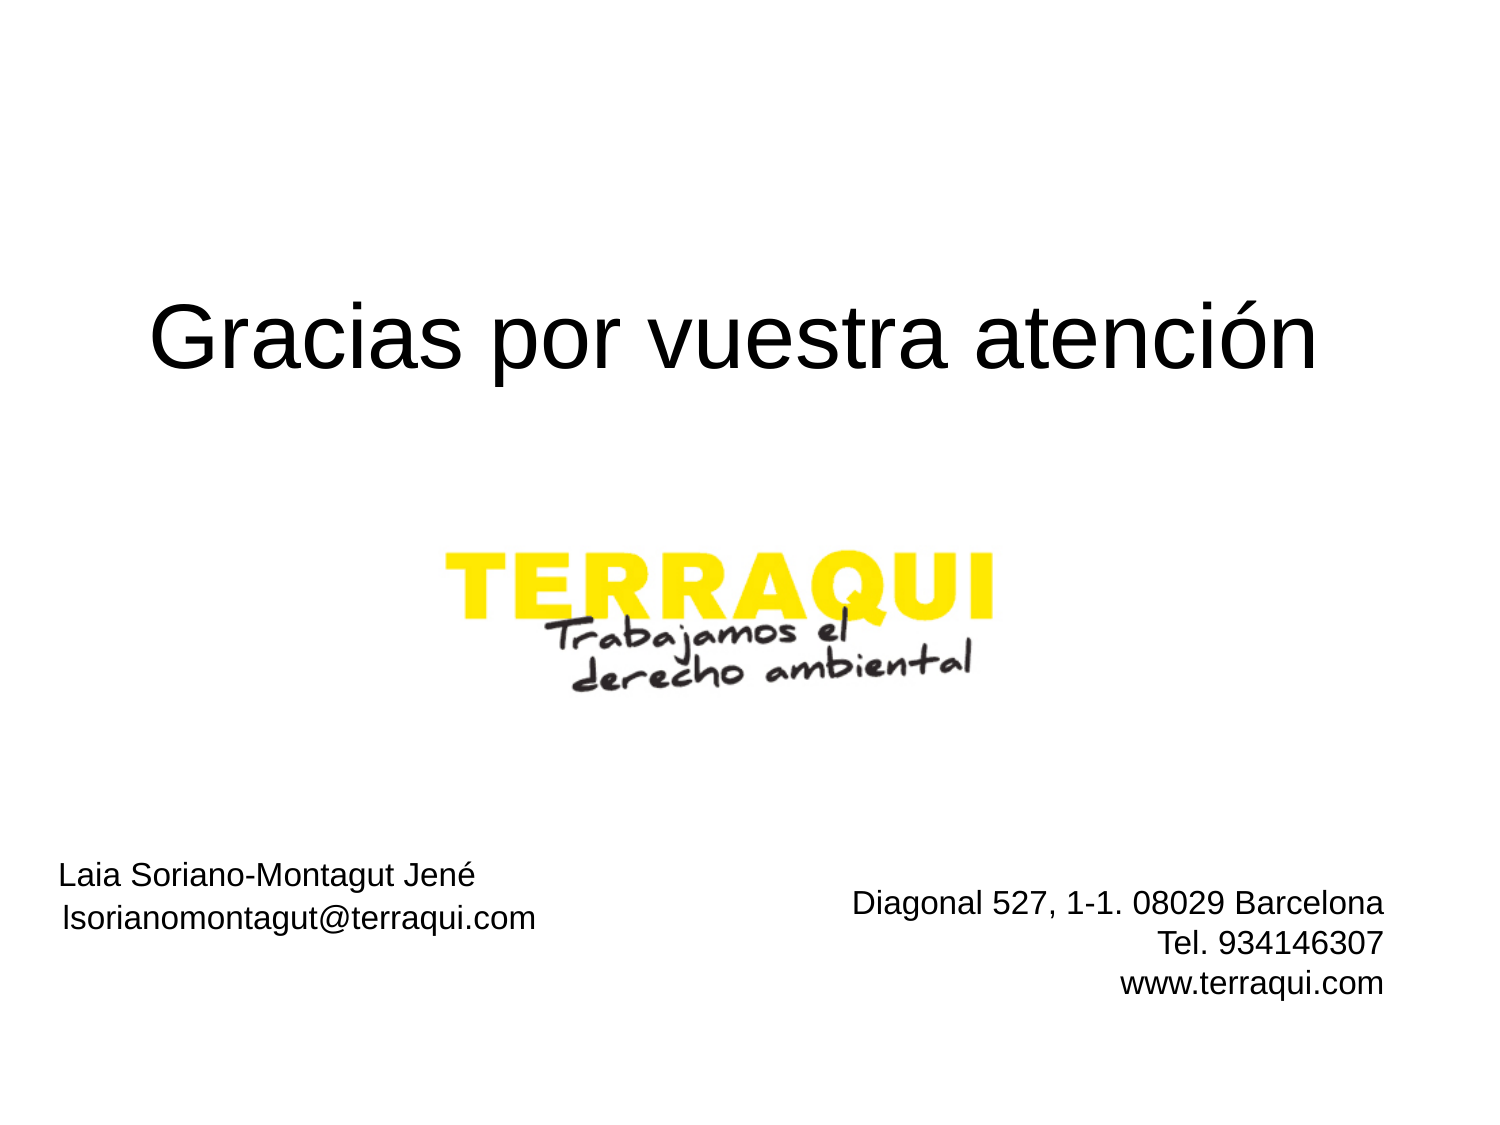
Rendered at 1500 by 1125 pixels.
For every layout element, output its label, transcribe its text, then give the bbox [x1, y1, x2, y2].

text_box Diagonal 527, 1-1. 08029 Barcelona Tel. 934146307 www.terraqui.com [832, 873, 1400, 1009]
text_box Gracias por vuestra atención Laia Soriano-Montagut Jené lsorianomontagut@terraqui.com [29, 113, 1441, 978]
picture [297, 491, 1173, 790]
